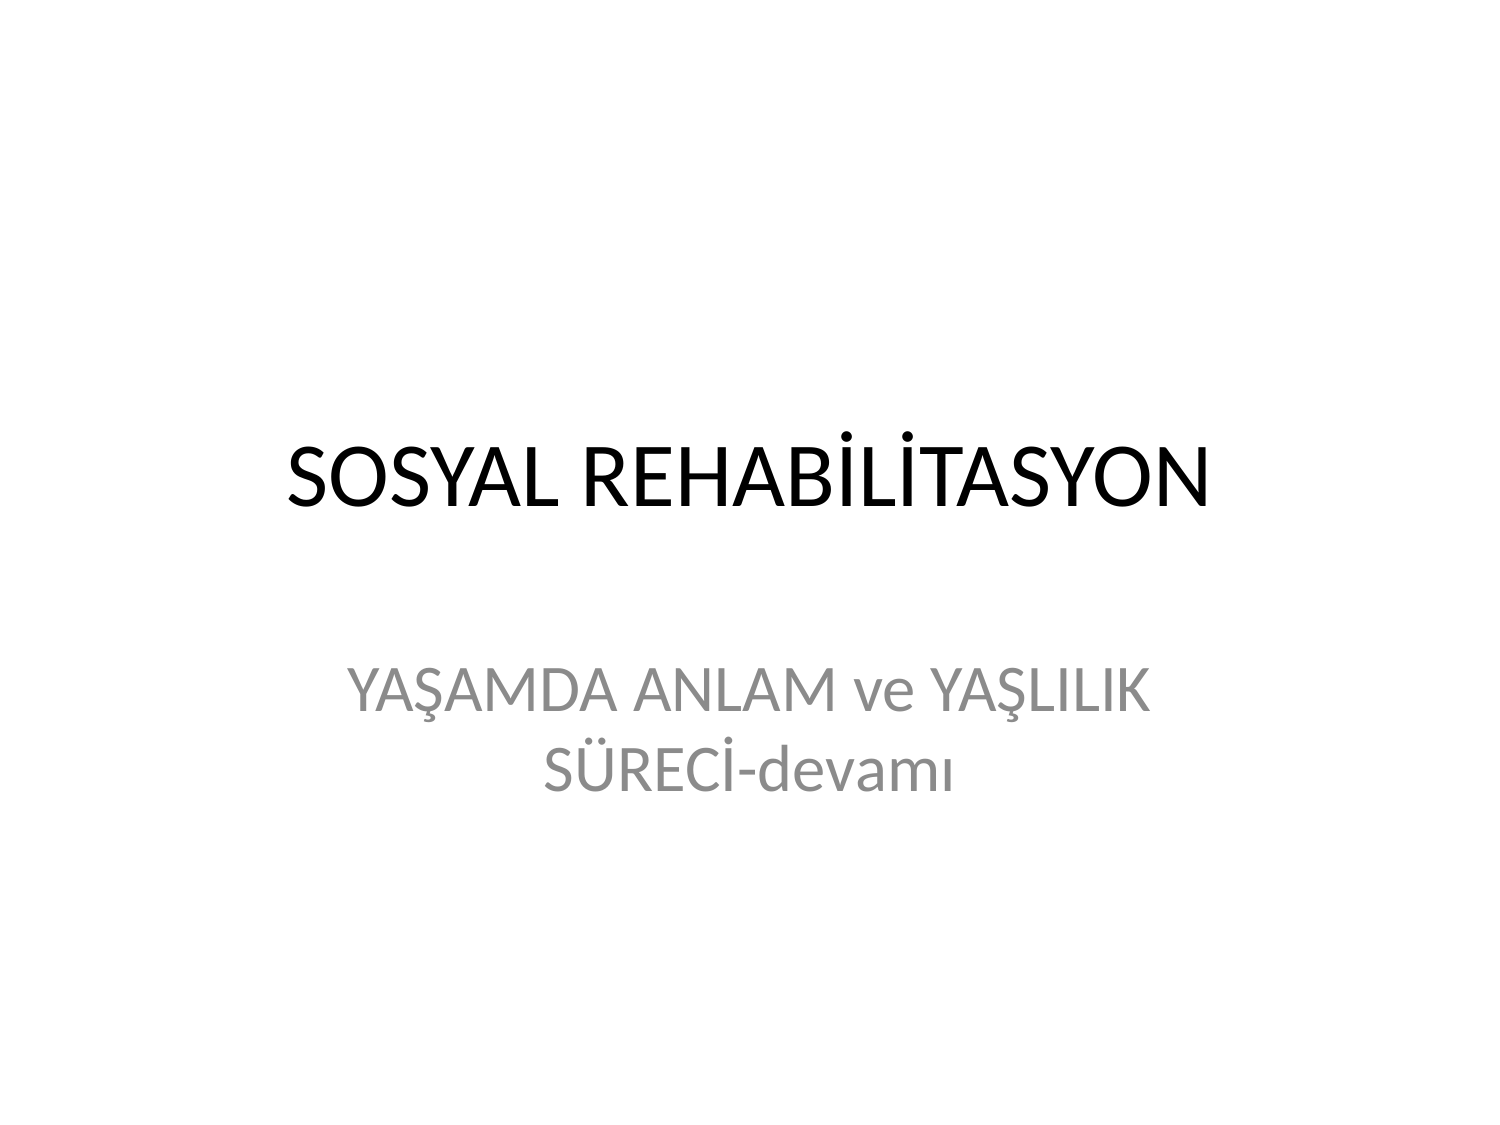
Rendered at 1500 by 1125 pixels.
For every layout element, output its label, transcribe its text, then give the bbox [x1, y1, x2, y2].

title SOSYAL REHABİLİTASYON [112, 349, 1388, 591]
subtitle YAŞAMDA ANLAM ve YAŞLILIK SÜRECİ-devamı [225, 637, 1275, 925]
